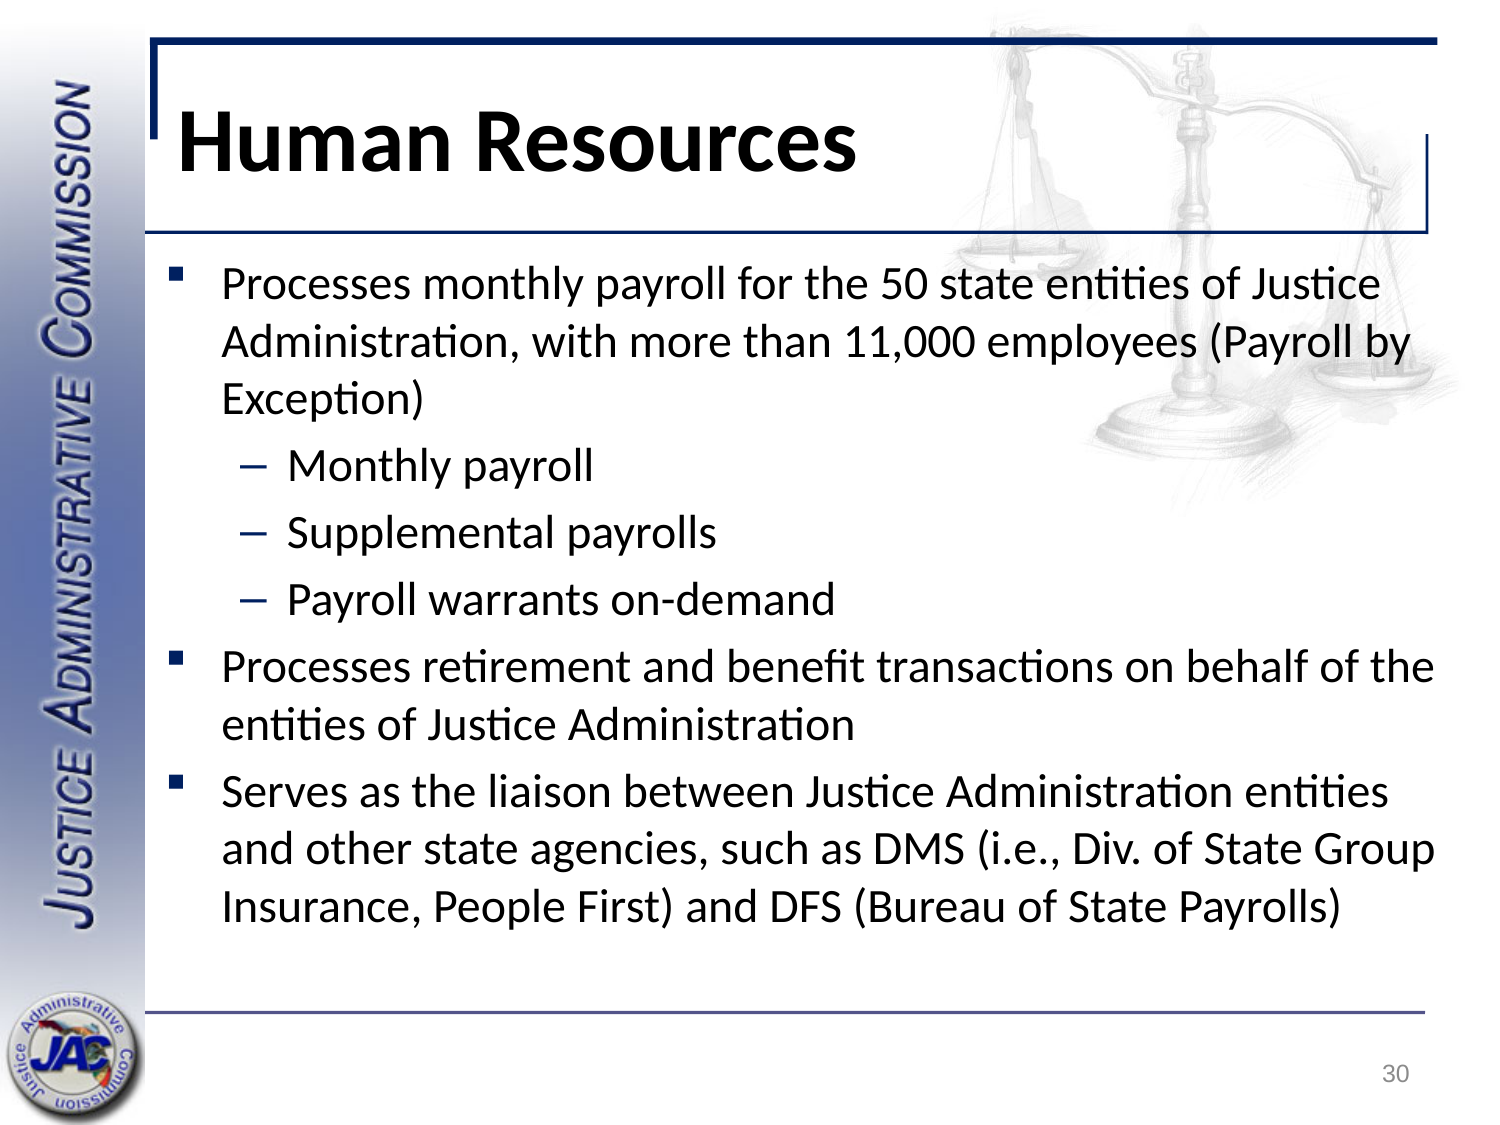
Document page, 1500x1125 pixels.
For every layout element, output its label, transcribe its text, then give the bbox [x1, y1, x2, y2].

slide_number 30 [1074, 1042, 1425, 1103]
picture [912, 0, 1500, 524]
list Processes monthly payroll for the 50 state entities of Justice Administration, with more than 11,000 employees (Payroll by Exception) Monthly payroll Supplemental payrolls Payroll warrants on-demand Processes retirement and benefit transactions on behalf of the entities of Justice Administration Serves as the liaison between Justice Administration entities and other state agencies, such as DMS (i.e., Div. of State Group Insurance, People First) and DFS (Bureau of State Payrolls) [149, 244, 1476, 1048]
picture [0, 0, 145, 1125]
title Human Resources [162, 37, 1426, 233]
